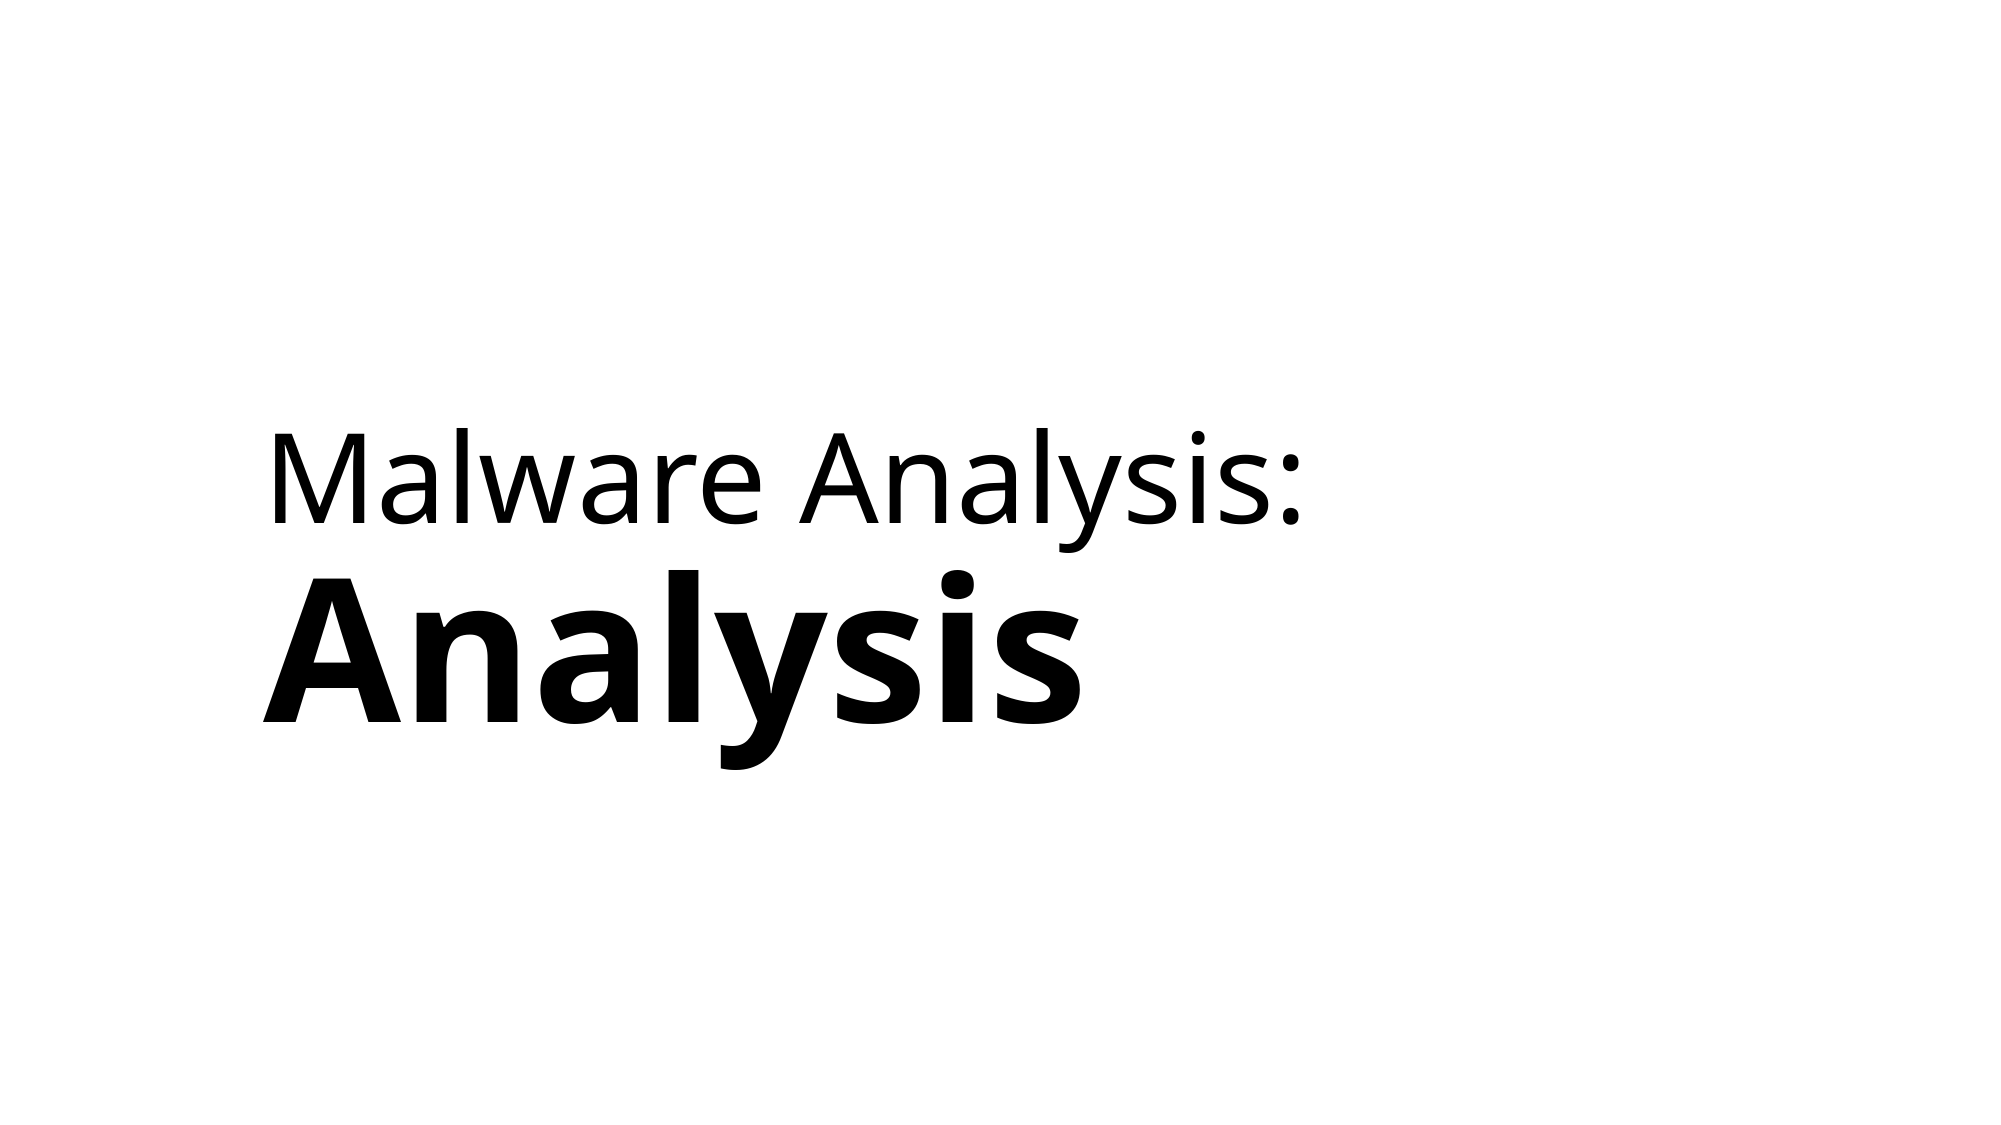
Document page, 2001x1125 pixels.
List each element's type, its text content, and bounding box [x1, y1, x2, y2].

title Malware Analysis: Analysis [248, 348, 2000, 774]
